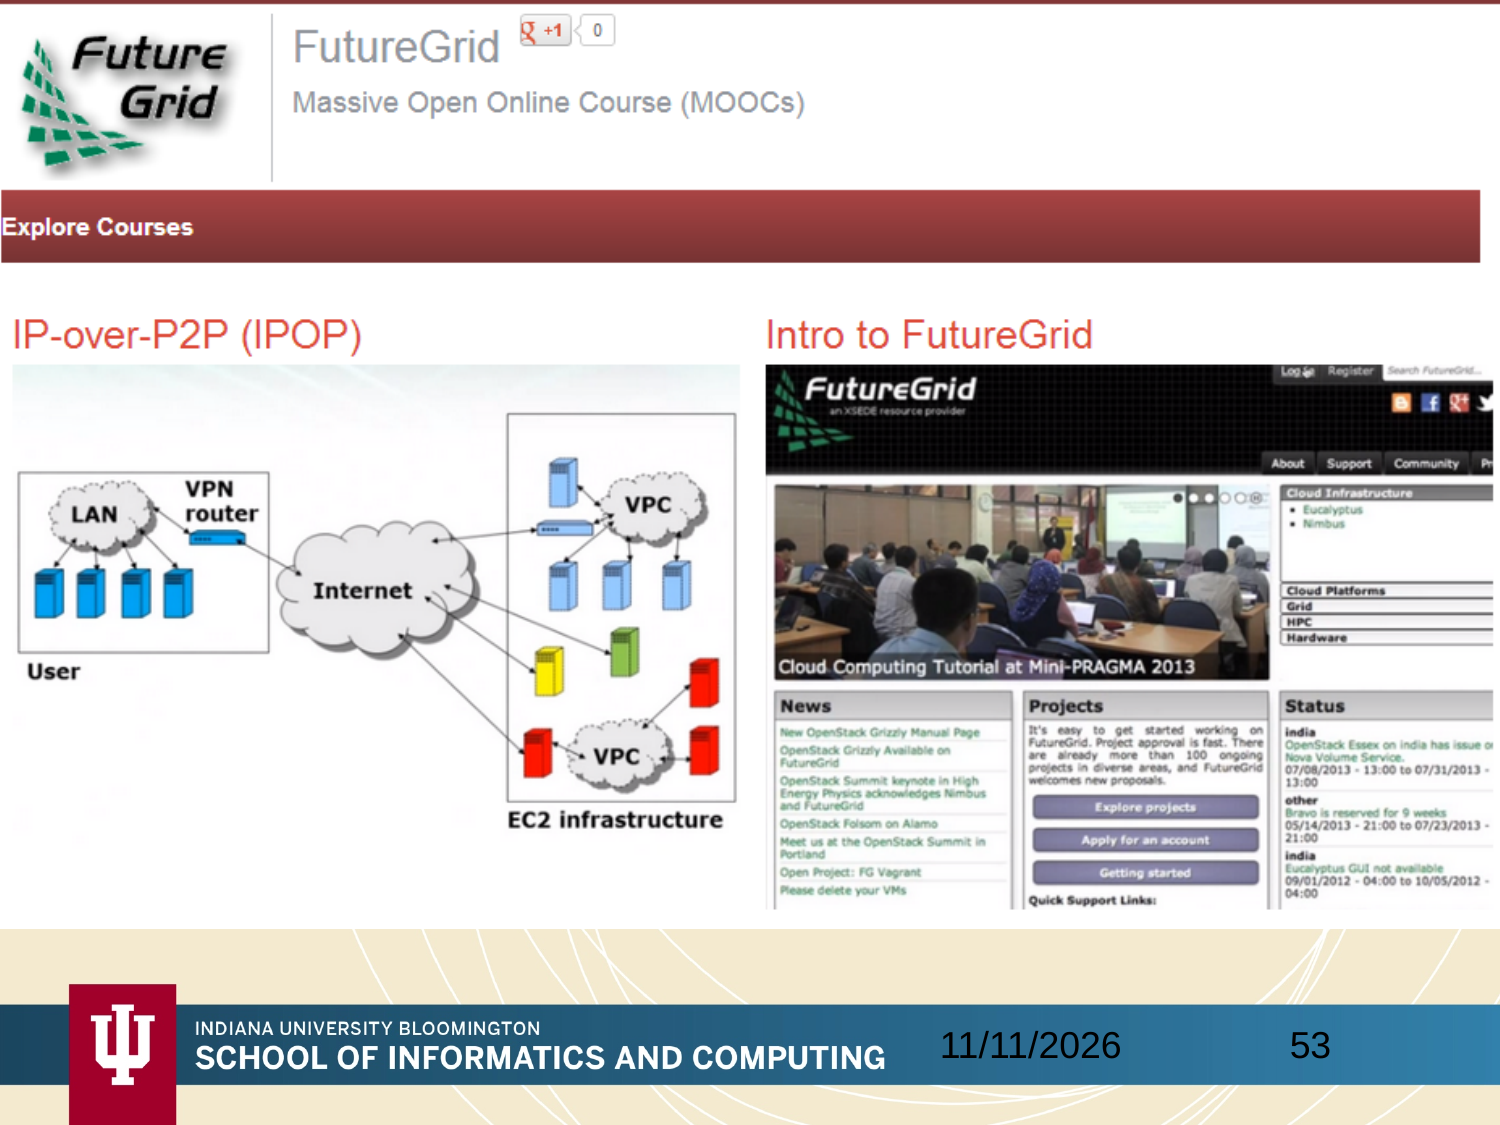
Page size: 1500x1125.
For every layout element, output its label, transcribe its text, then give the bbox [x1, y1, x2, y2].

slide_number 53 [1275, 1013, 1500, 1074]
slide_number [924, 1013, 1275, 1074]
picture [0, 0, 1500, 1125]
